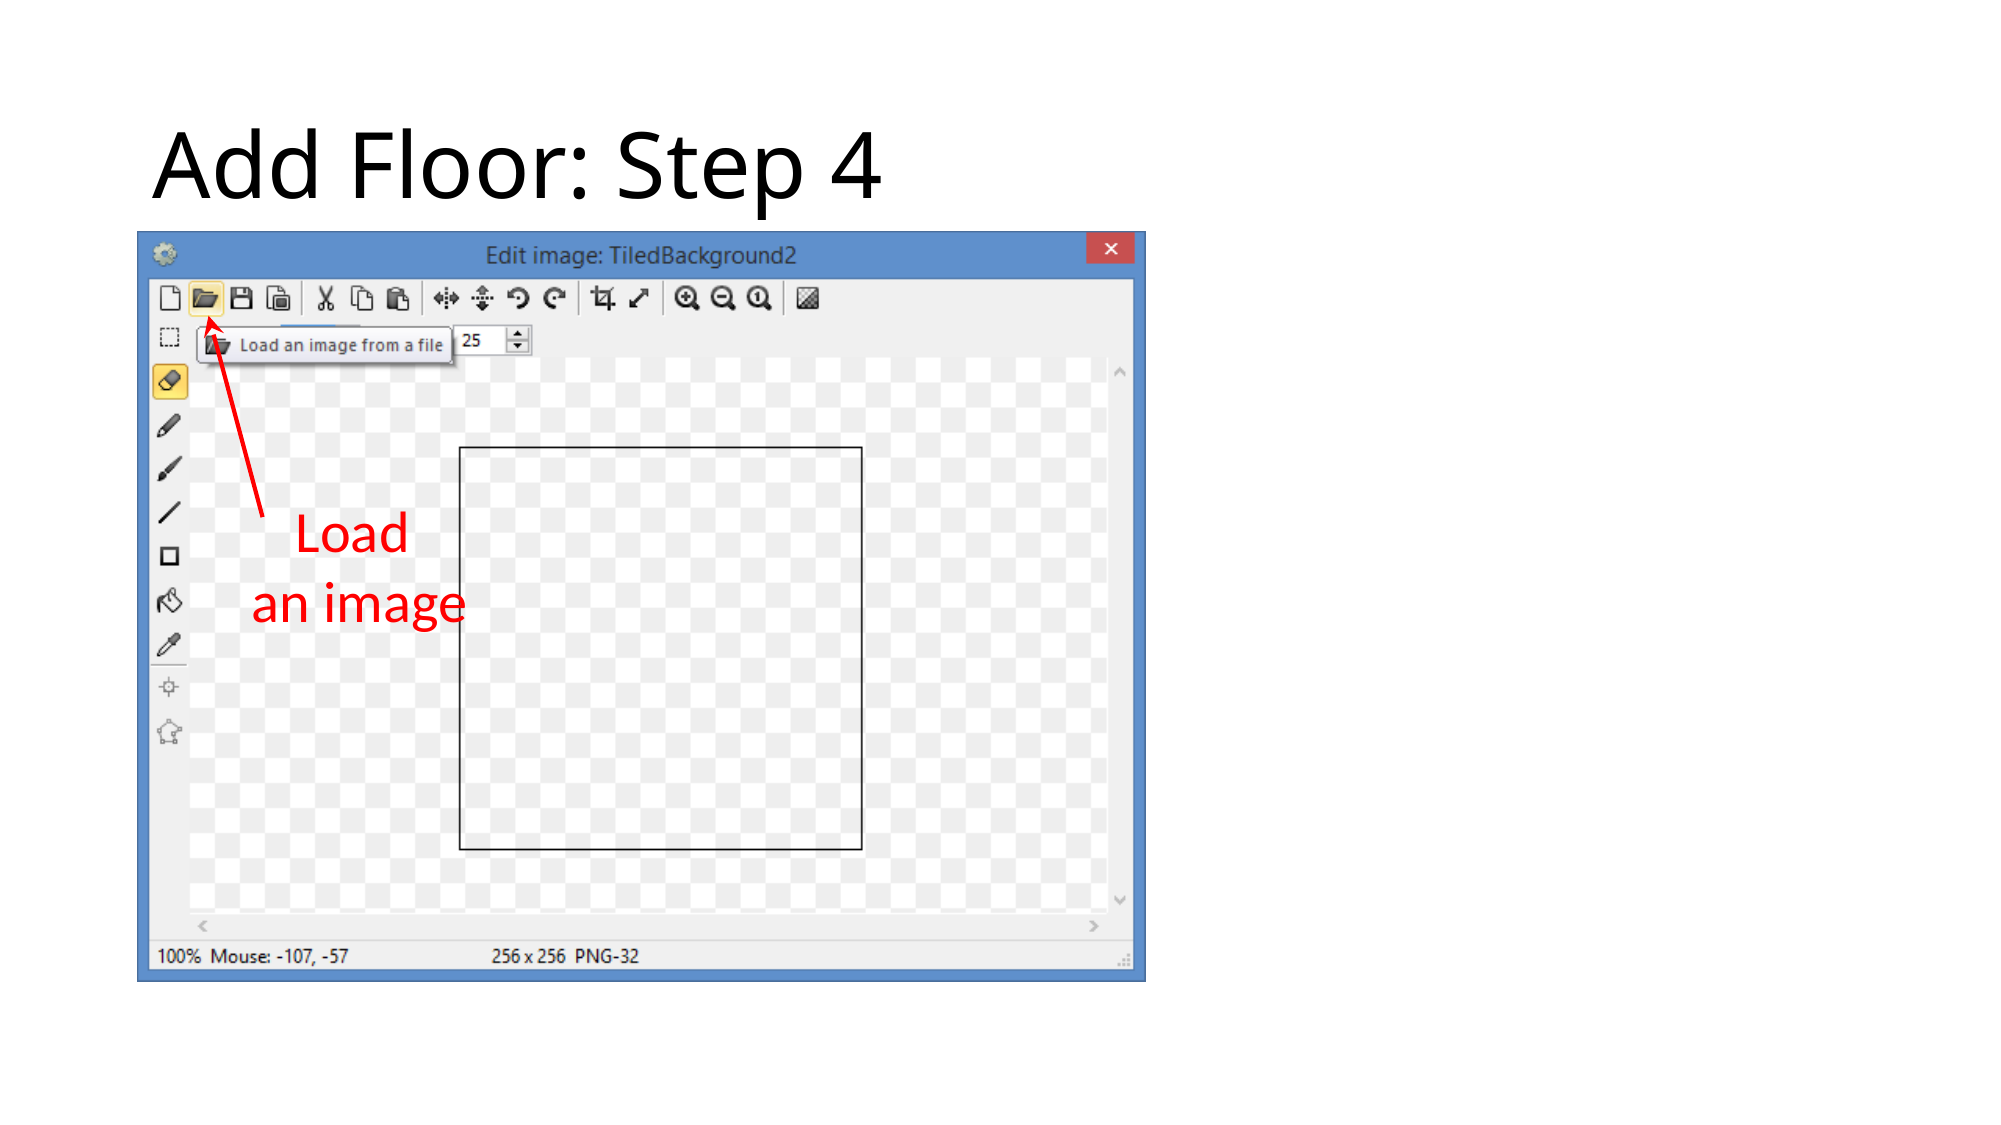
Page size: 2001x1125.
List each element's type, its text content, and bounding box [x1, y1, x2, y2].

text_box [208, 315, 263, 518]
picture [137, 231, 1146, 982]
title Add Floor: Step 4 [137, 59, 1863, 278]
